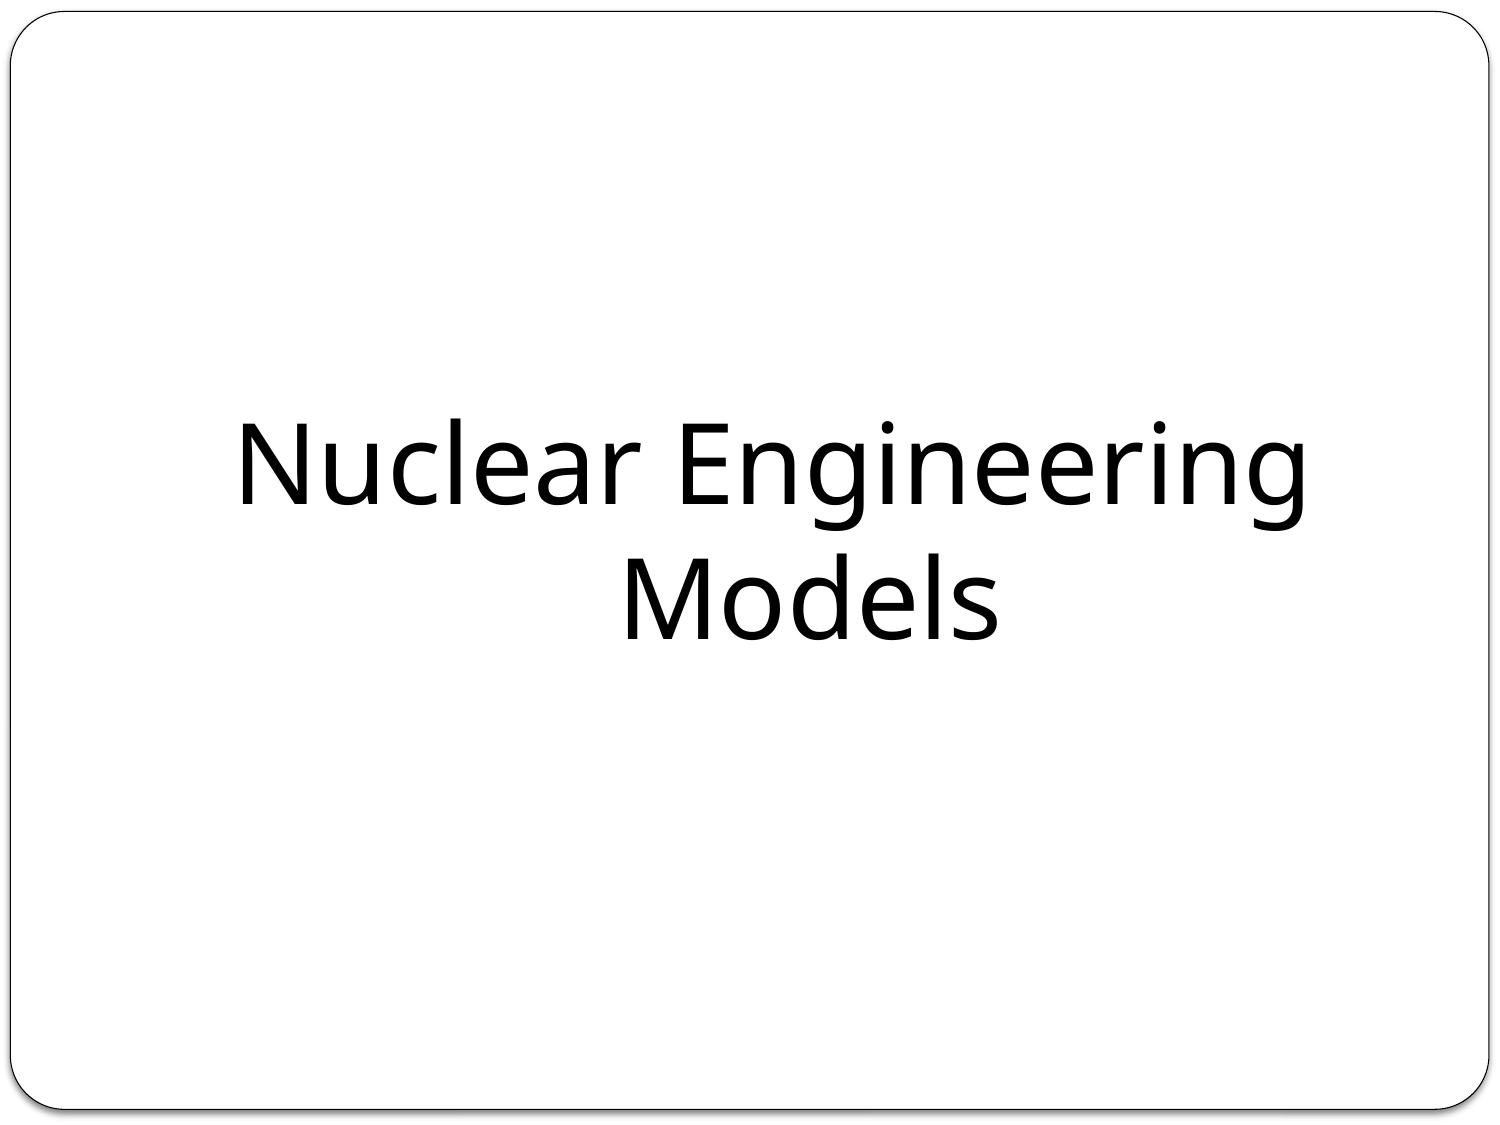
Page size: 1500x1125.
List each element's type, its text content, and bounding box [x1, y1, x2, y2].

list Nuclear Engineering Models [149, 237, 1426, 988]
